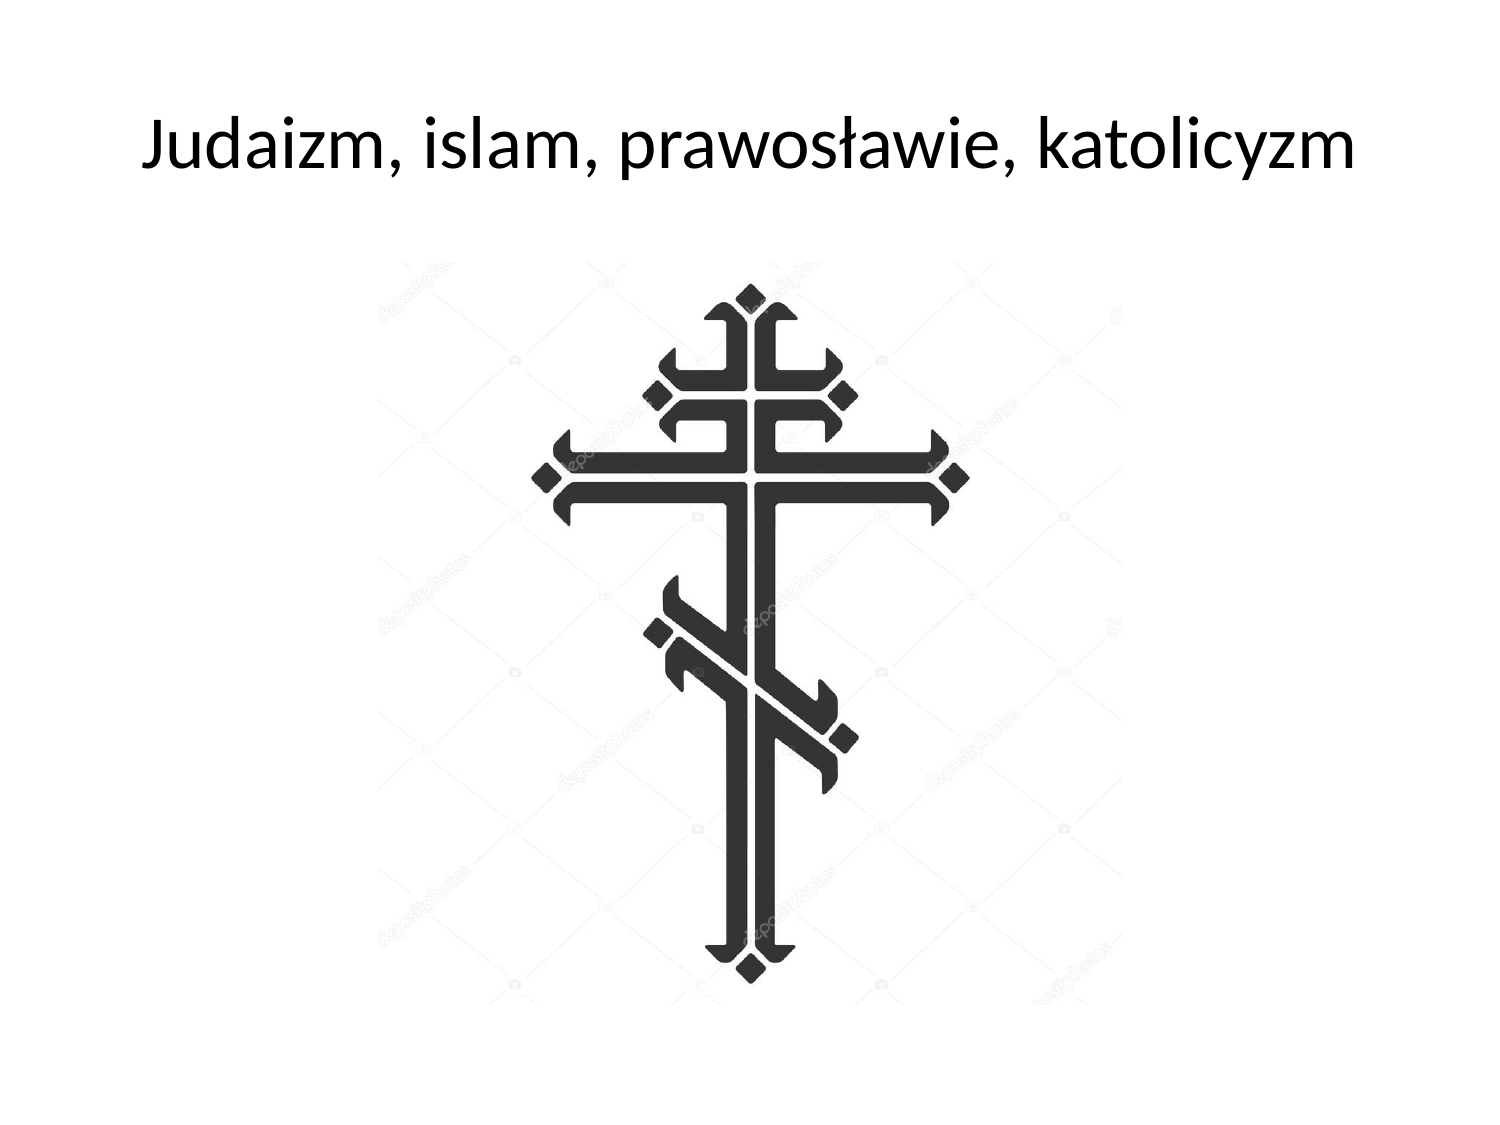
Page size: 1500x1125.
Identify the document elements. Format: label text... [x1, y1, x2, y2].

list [378, 262, 1122, 1006]
title Judaizm, islam, prawosławie, katolicyzm [75, 45, 1425, 233]
